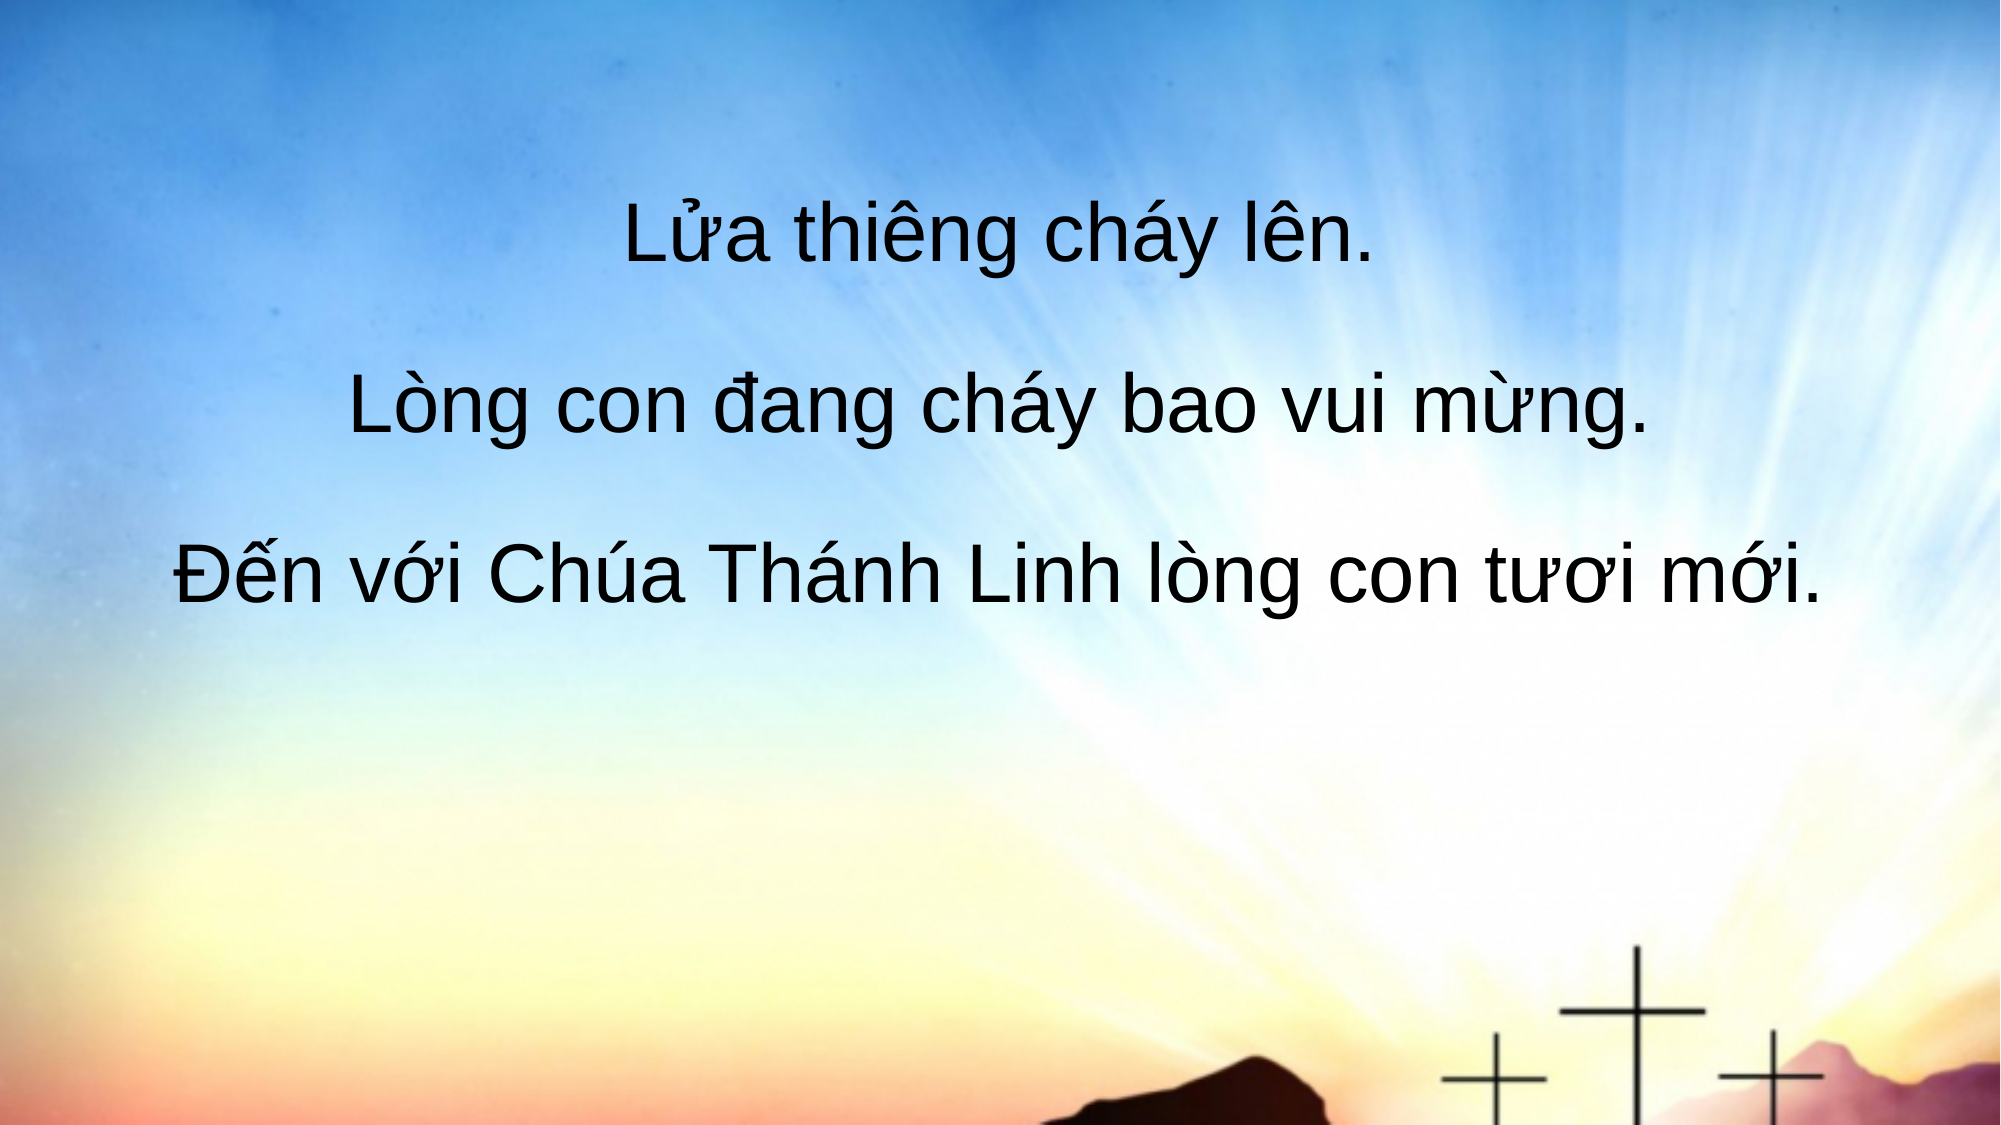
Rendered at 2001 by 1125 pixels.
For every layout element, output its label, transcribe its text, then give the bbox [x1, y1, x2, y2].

list Lửa thiêng cháy lên. Lòng con đang cháy bao vui mừng. Đến với Chúa Thánh Linh lòng con tươi mới. [0, 0, 2000, 1125]
